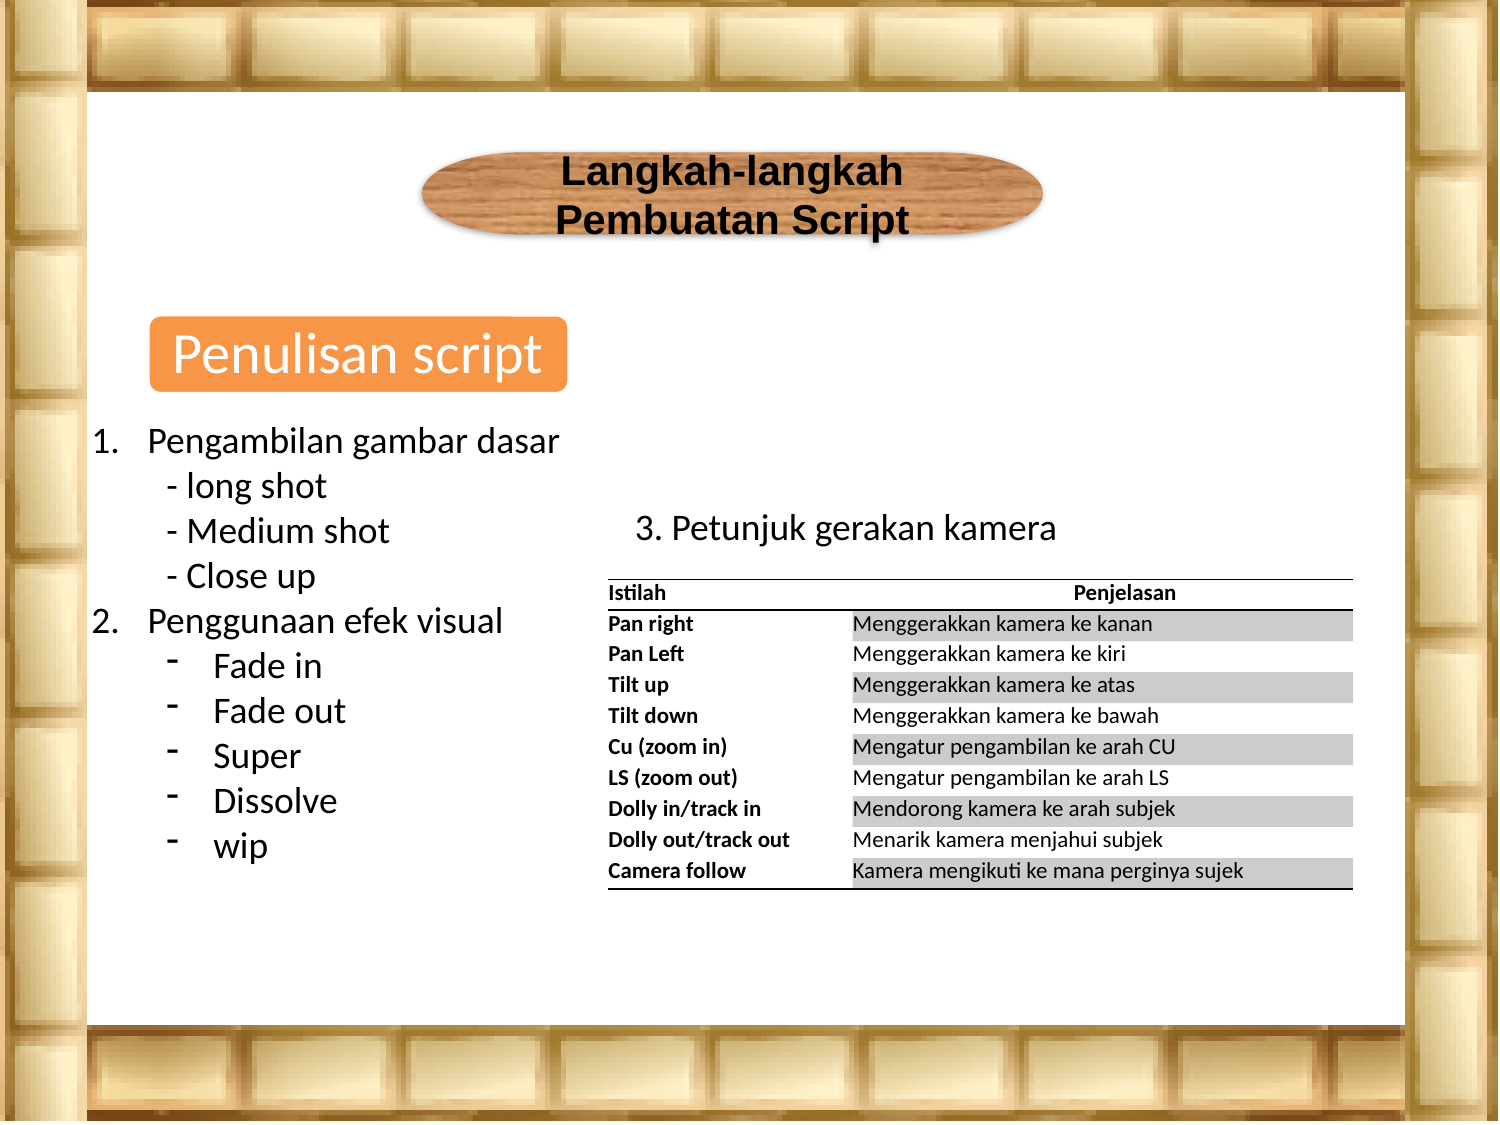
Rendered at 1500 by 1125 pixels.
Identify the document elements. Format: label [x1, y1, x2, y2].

picture [0, 0, 1498, 1121]
text_box [123, 255, 1097, 625]
